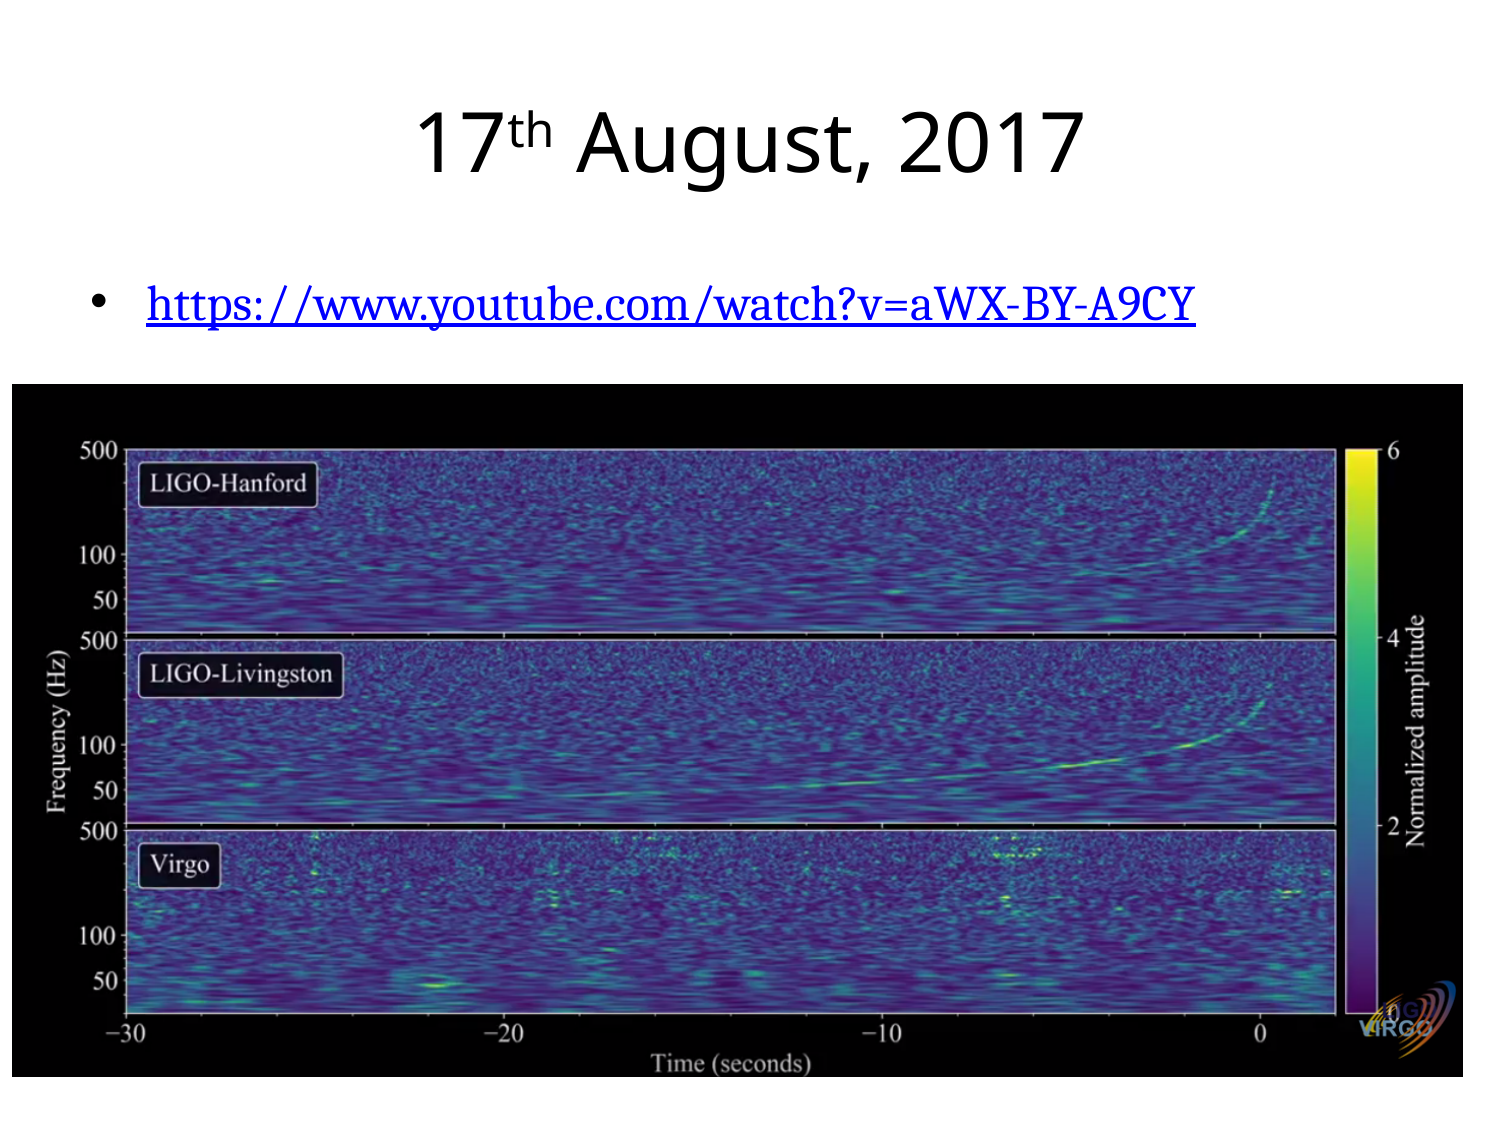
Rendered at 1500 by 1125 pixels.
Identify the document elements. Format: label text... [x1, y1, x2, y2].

title 17th August, 2017 [75, 45, 1425, 233]
picture [12, 384, 1463, 1078]
list https://www.youtube.com/watch?v=aWX-BY-A9CY [75, 262, 1425, 382]
